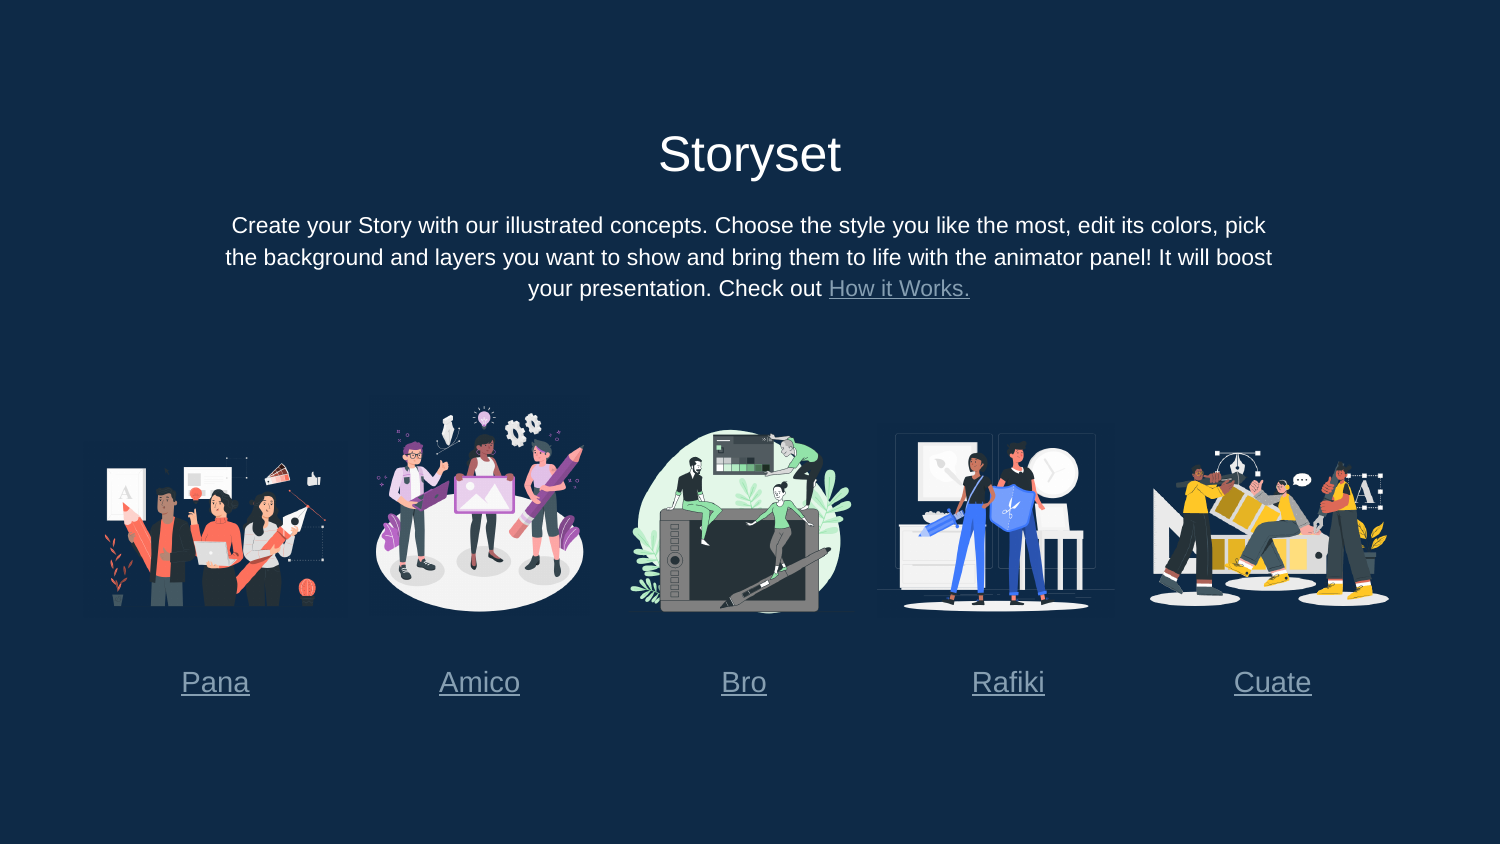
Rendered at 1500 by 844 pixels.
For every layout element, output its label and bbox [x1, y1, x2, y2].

text_box [904, 652, 1113, 705]
text_box [639, 652, 849, 705]
text_box [1168, 652, 1377, 705]
text_box [205, 191, 1294, 245]
title [171, 106, 1328, 186]
picture [876, 423, 1115, 618]
text_box [111, 652, 320, 705]
picture [83, 440, 348, 618]
picture [369, 395, 590, 616]
picture [618, 415, 857, 623]
text_box [375, 652, 585, 705]
picture [1121, 413, 1417, 622]
